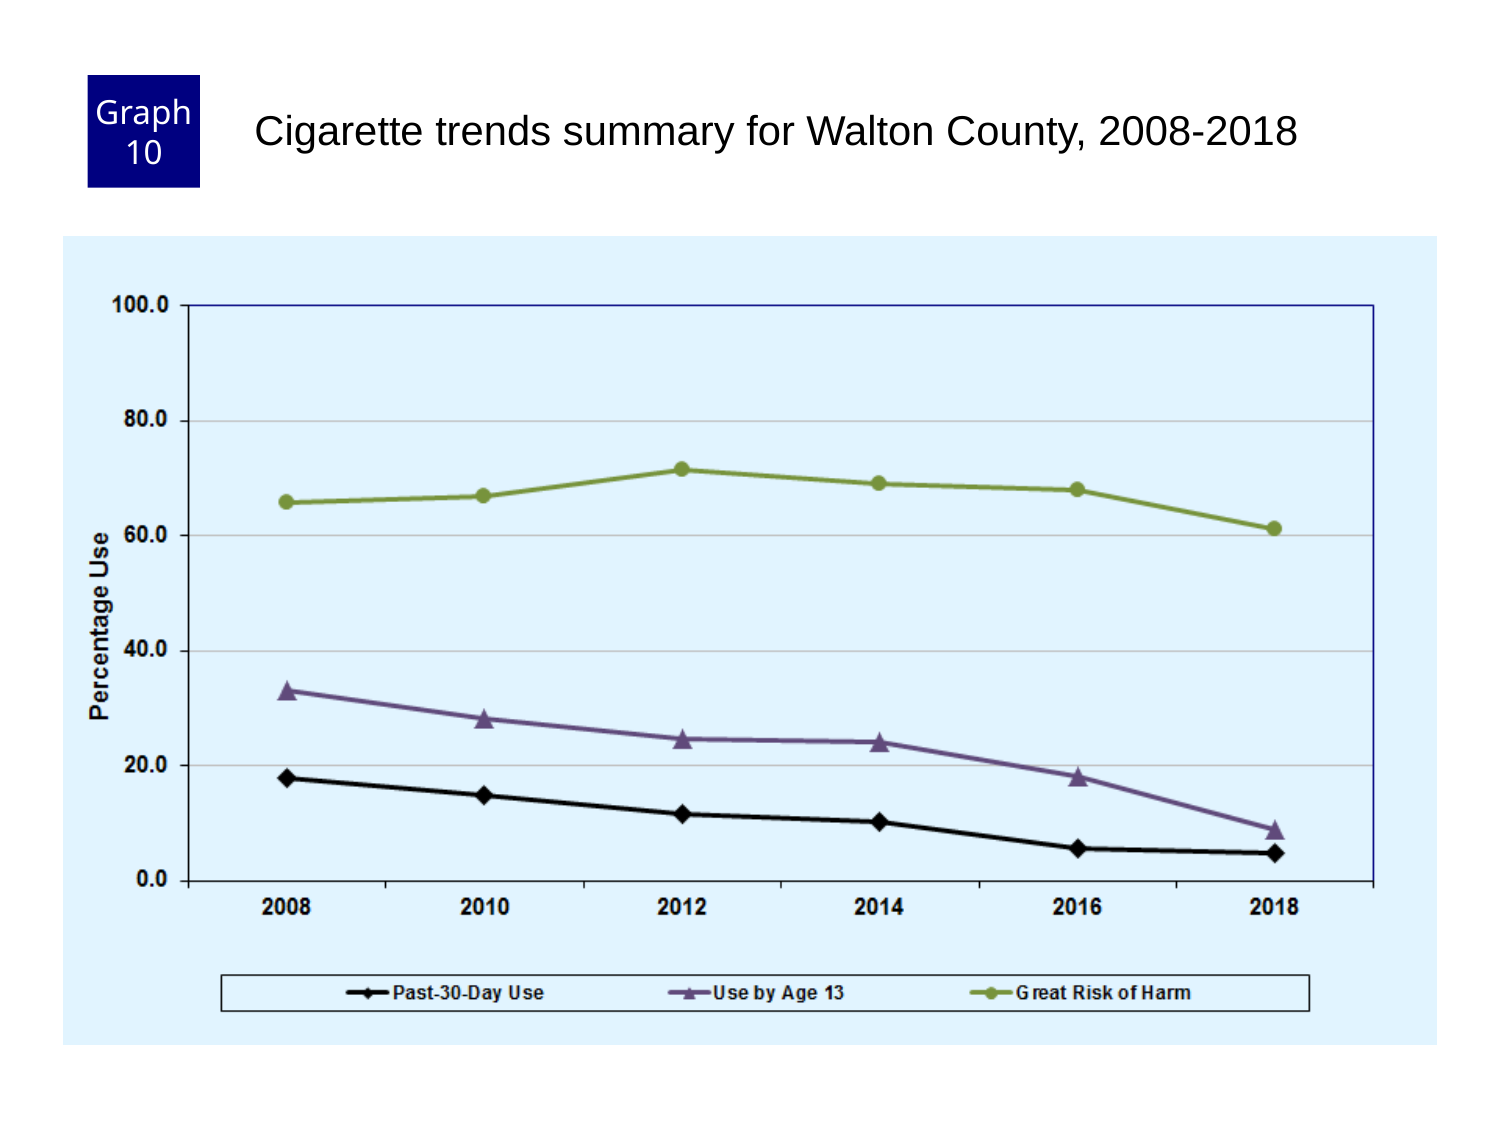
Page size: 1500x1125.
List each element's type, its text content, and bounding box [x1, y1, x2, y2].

text_box Graph 10 [87, 75, 200, 188]
picture [62, 236, 1437, 1046]
text_box Cigarette trends summary for Walton County, 2008-2018 [249, 99, 1438, 225]
